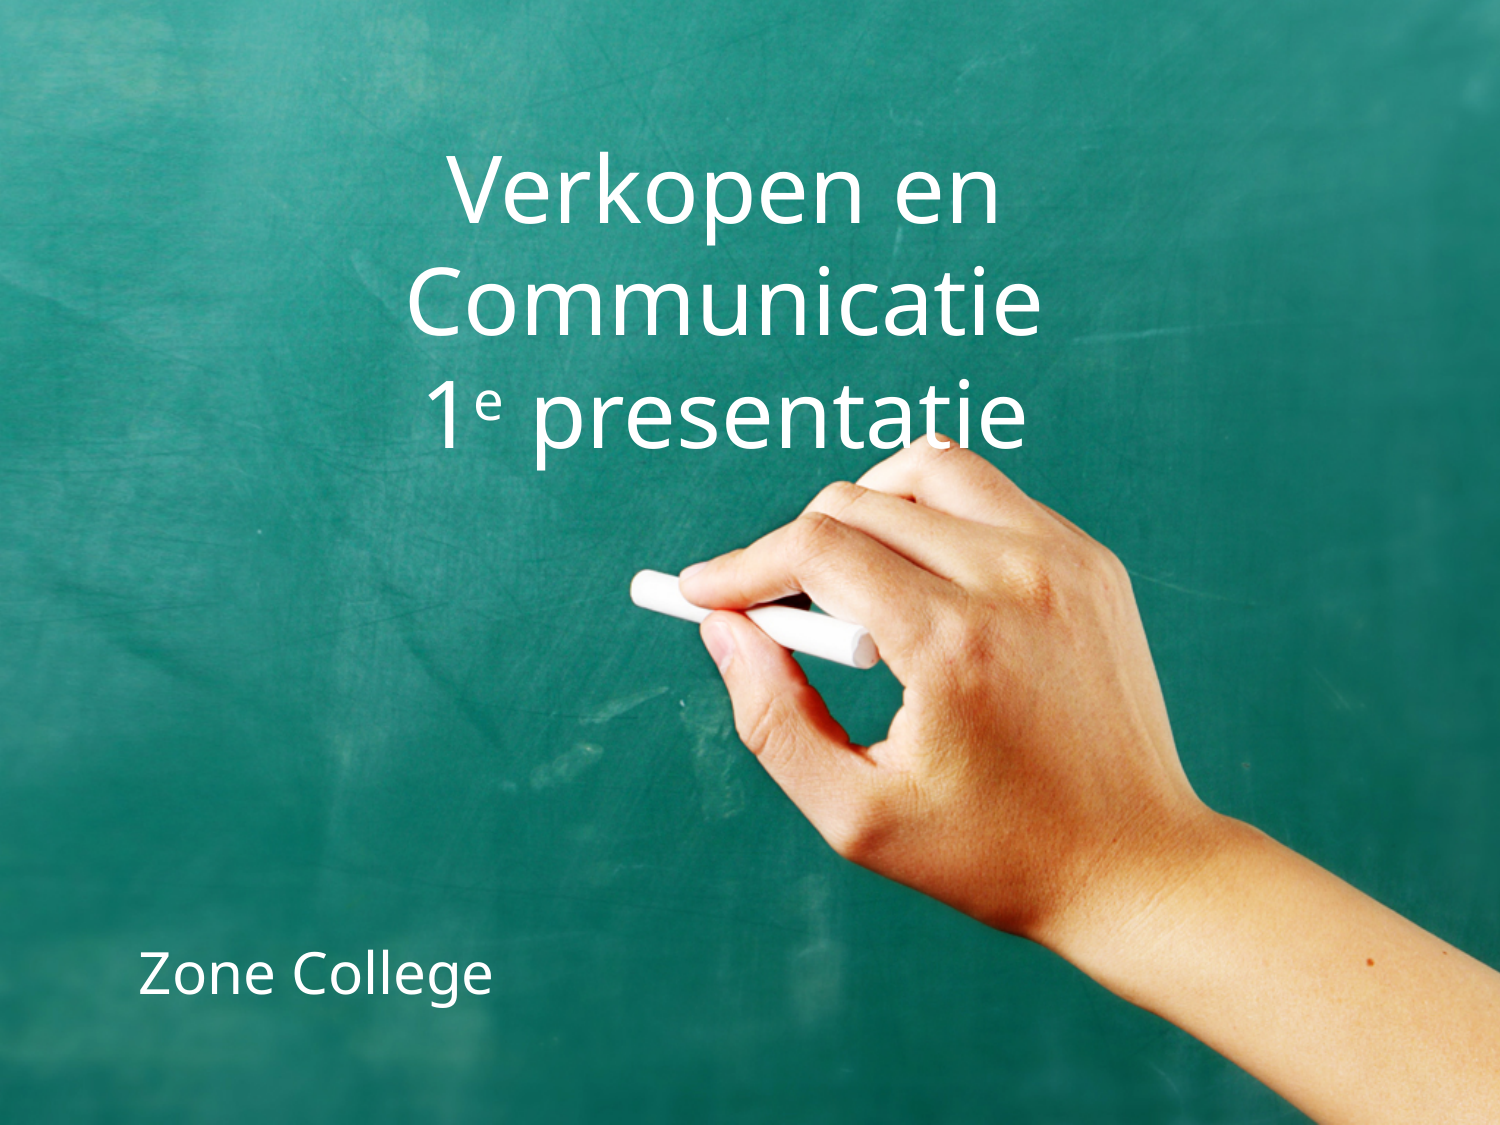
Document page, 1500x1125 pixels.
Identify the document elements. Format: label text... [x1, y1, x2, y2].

subtitle Zone College [123, 928, 1374, 1002]
picture [0, 0, 1500, 1125]
title Verkopen en Communicatie 1e presentatie [99, 92, 1350, 504]
